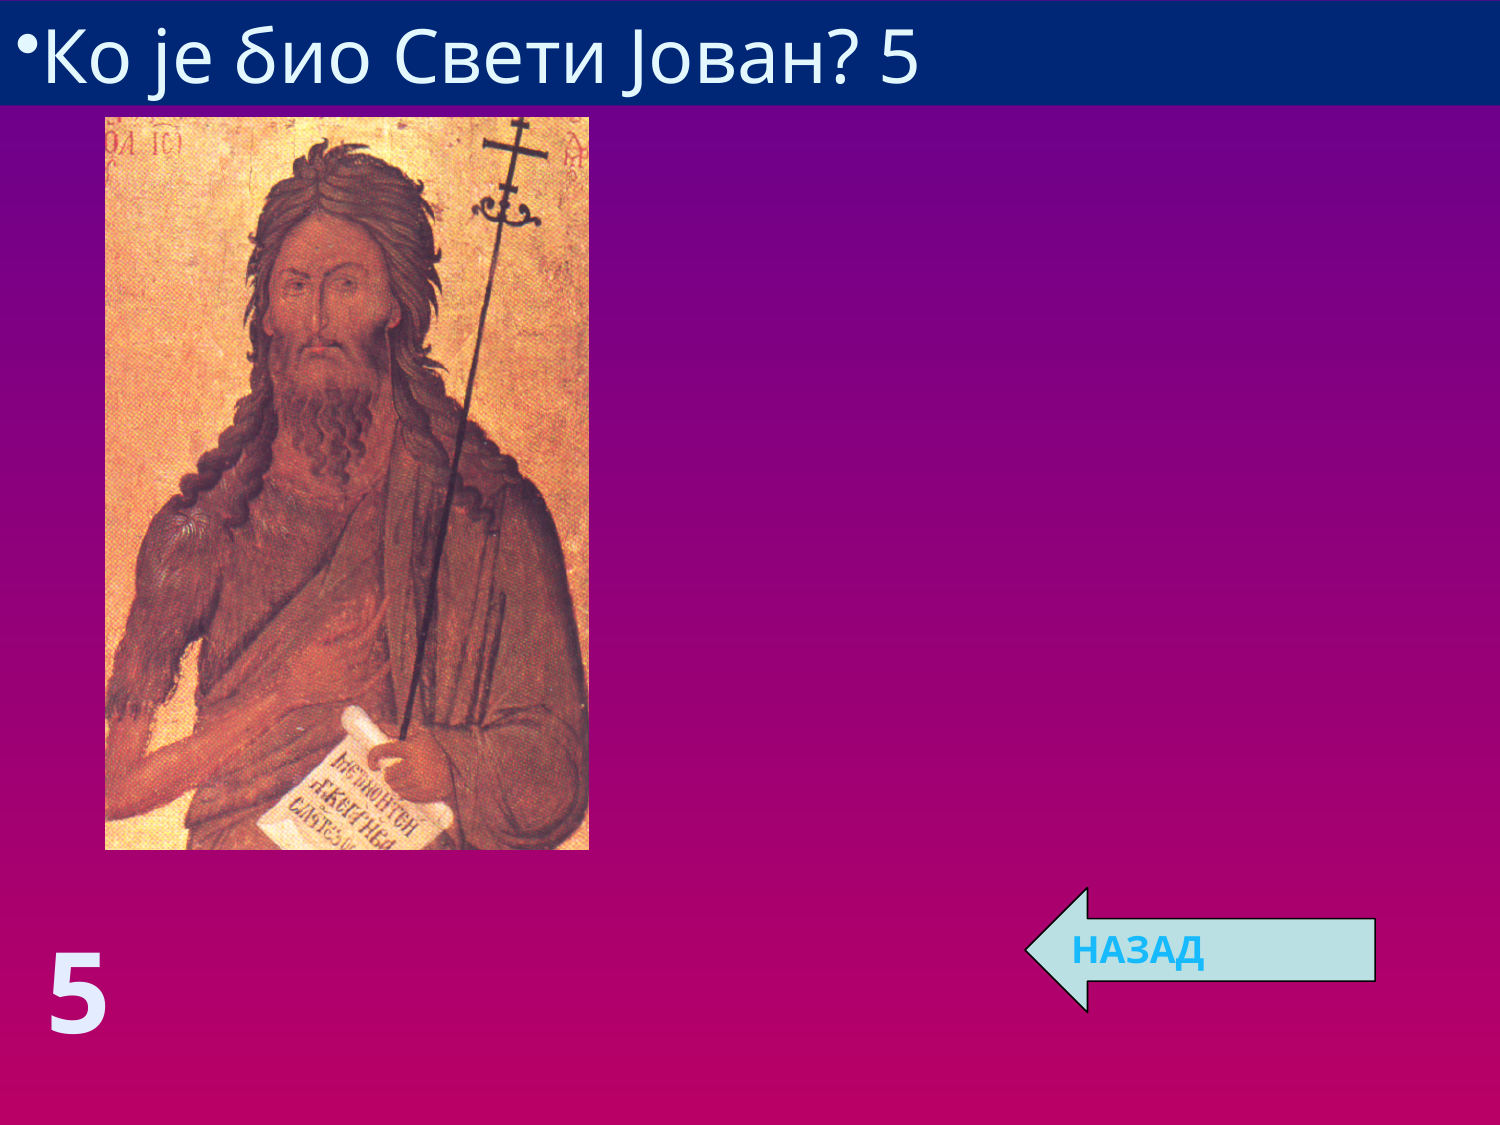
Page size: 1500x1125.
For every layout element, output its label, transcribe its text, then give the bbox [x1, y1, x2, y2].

picture [105, 117, 589, 850]
text_box 5 [31, 913, 126, 1064]
text_box НАЗАД [1025, 887, 1376, 1013]
text_box Ко је био Свети Јован? 5 [0, 0, 1500, 106]
